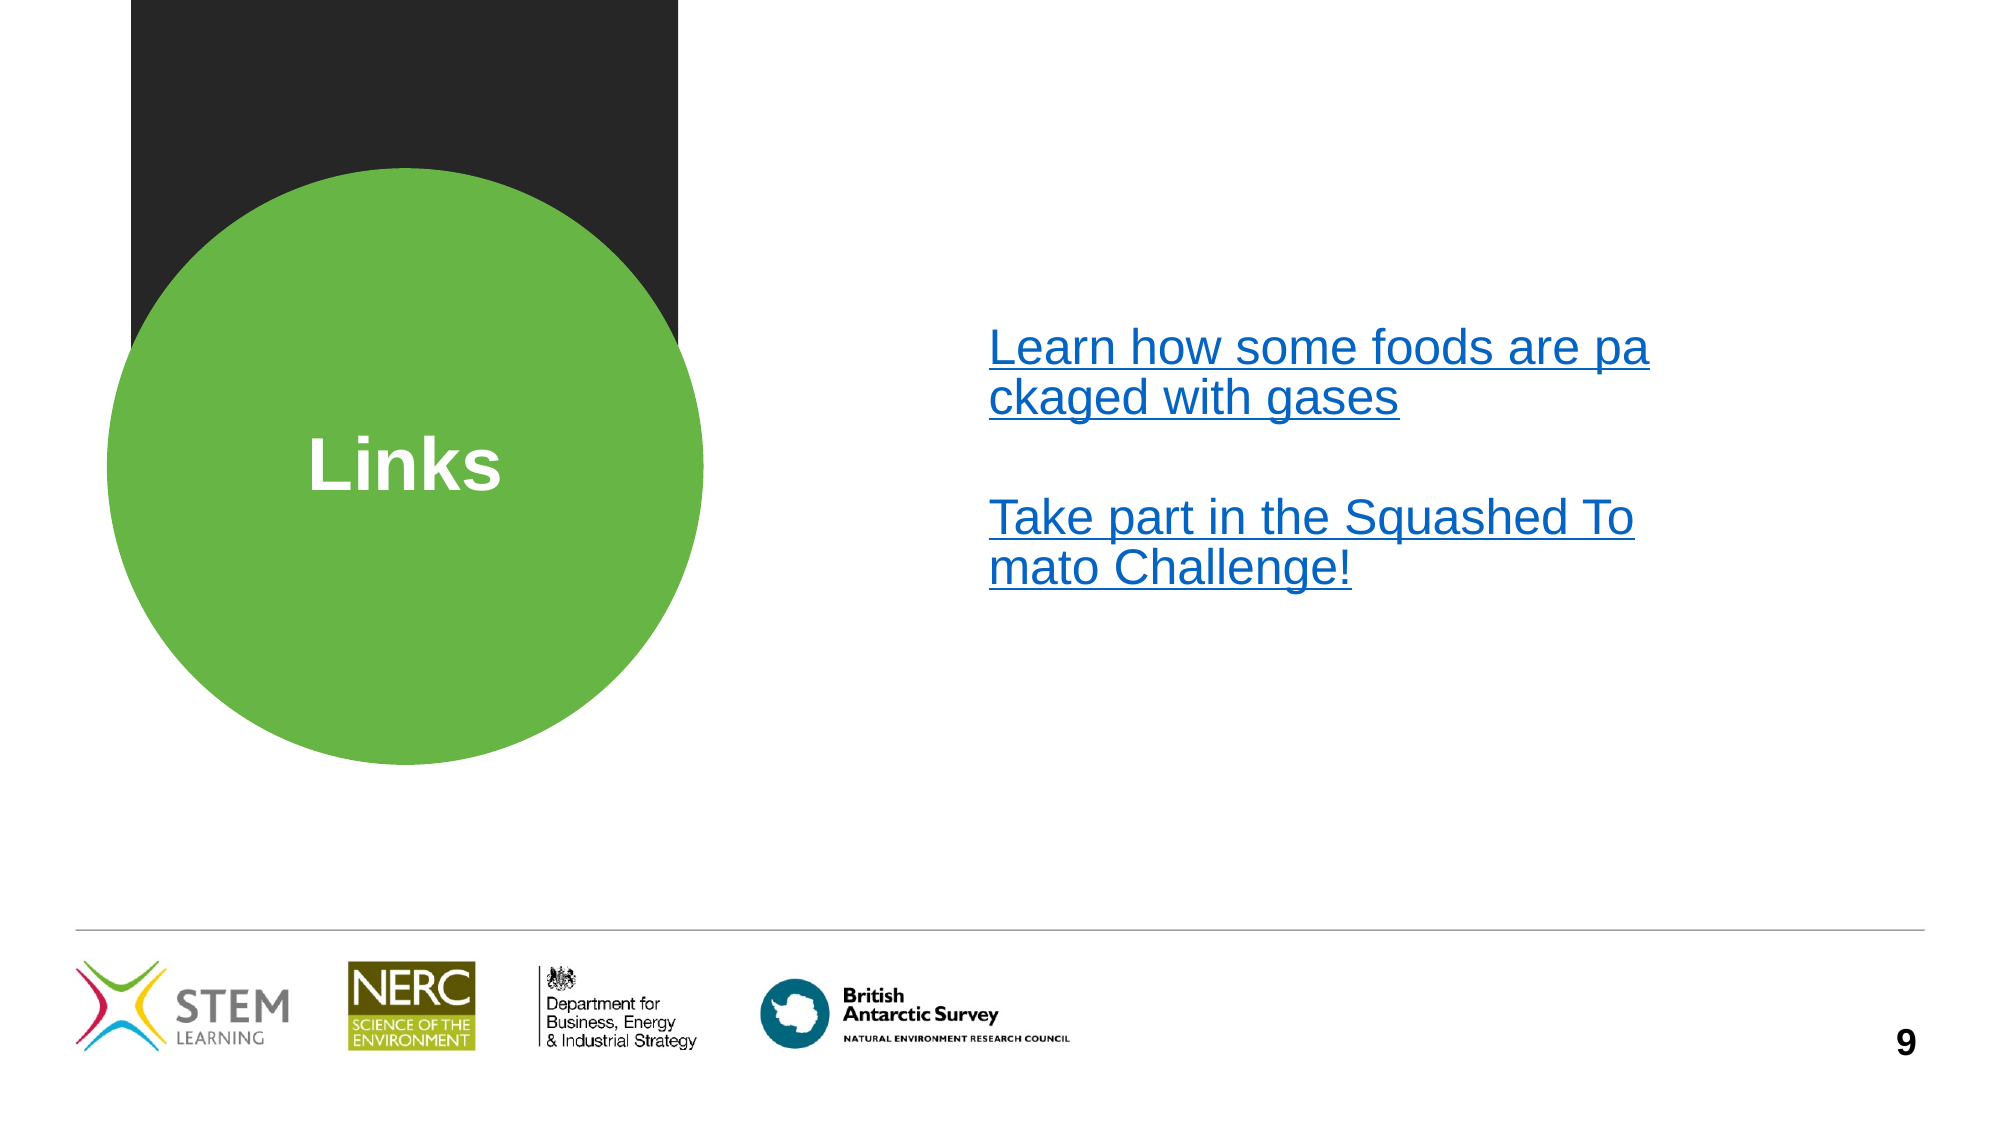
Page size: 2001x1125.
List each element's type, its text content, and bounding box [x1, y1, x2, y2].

title Links [108, 402, 702, 531]
text_box Learn how some foods are packaged with gases Take part in the Squashed Tomato Challenge! [973, 307, 1682, 503]
text_box [130, 0, 680, 346]
slide_number 9 [1437, 1010, 1932, 1071]
text_box [112, 531, 698, 766]
picture [37, 873, 1965, 1105]
text_box [112, 167, 698, 402]
